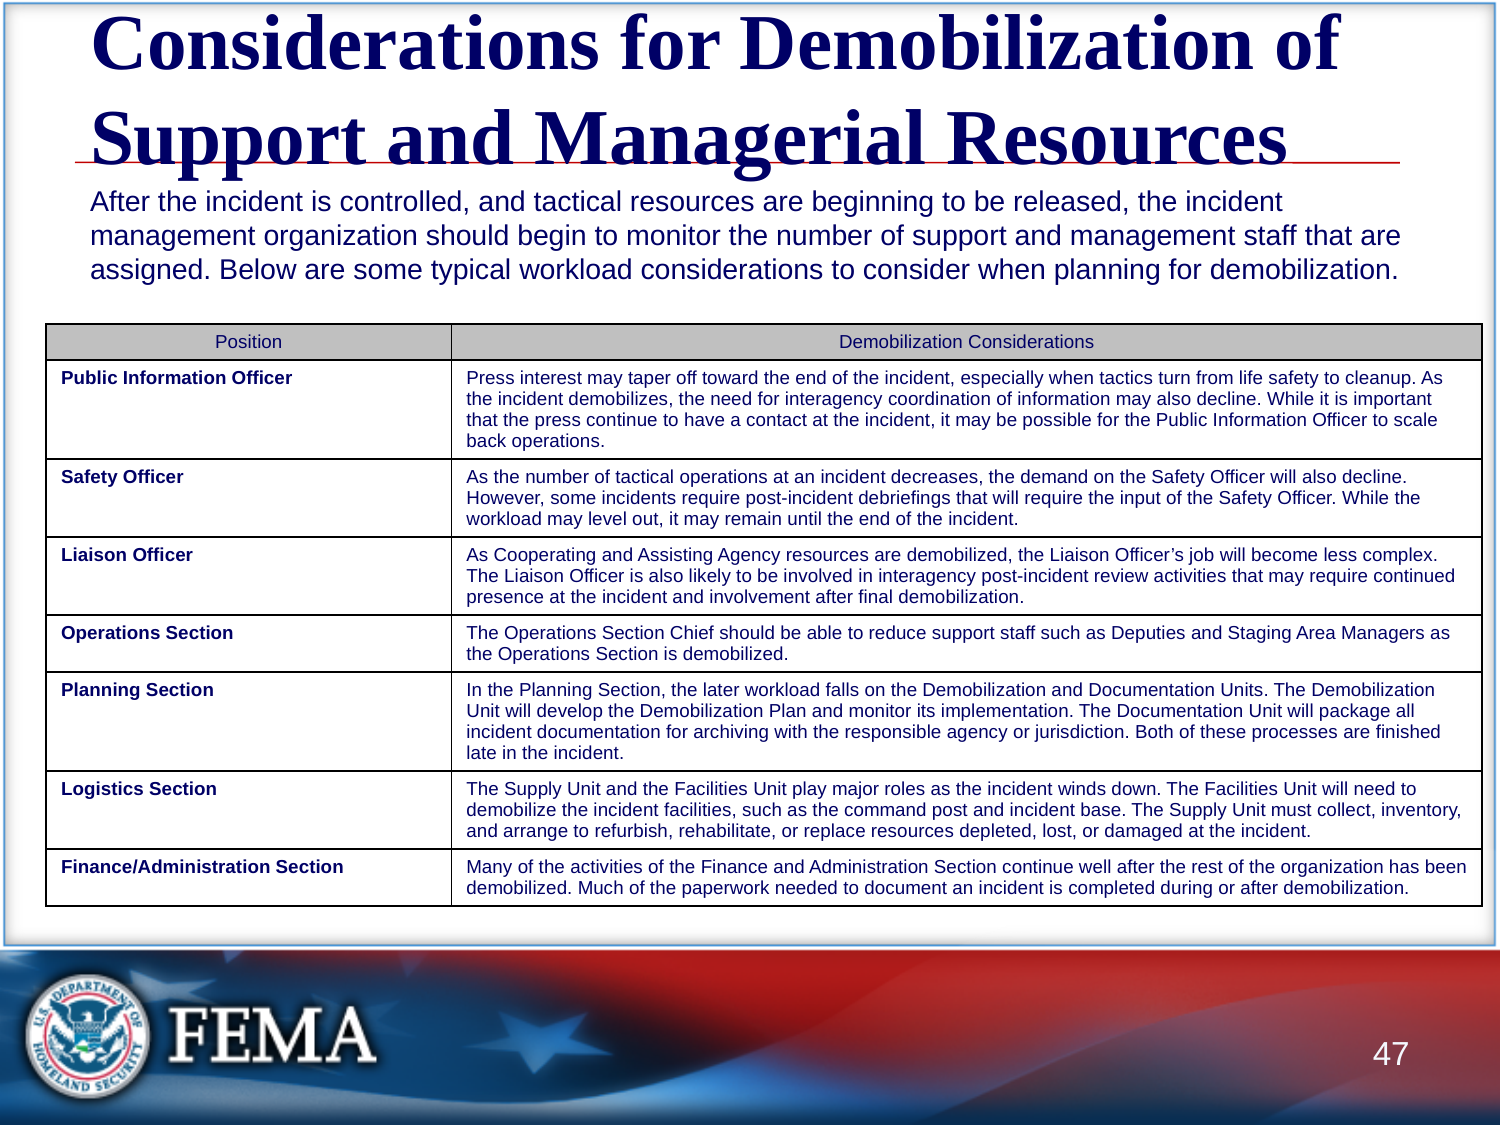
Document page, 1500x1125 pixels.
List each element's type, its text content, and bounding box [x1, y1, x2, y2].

table_cell Logistics Section [47, 772, 451, 848]
table_cell In the Planning Section, the later workload falls on the Demobilization and Documentation Units. The Demobilization Unit will develop the Demobilization Plan and monitor its implementation. The Documentation Unit will package all incident documentation for archiving with the responsible agency or jurisdiction. Both of these processes are finished late in the incident. [452, 673, 1481, 770]
picture [0, 0, 1500, 1125]
table_cell Planning Section [47, 673, 451, 770]
table_cell As Cooperating and Assisting Agency resources are demobilized, the Liaison Officer’s job will become less complex. The Liaison Officer is also likely to be involved in interagency post-incident review activities that may require continued presence at the incident and involvement after final demobilization. [452, 538, 1481, 614]
table_header Demobilization Considerations [452, 325, 1481, 359]
table_header Position [47, 325, 451, 359]
table_cell Many of the activities of the Finance and Administration Section continue well after the rest of the organization has been demobilized. Much of the paperwork needed to document an incident is completed during or after demobilization. [452, 850, 1481, 905]
title Considerations for Demobilization of Support and Managerial Resources [75, 32, 1425, 138]
table_cell Public Information Officer [47, 361, 451, 458]
list After the incident is controlled, and tactical resources are beginning to be released, the incident management organization should begin to monitor the number of support and management staff that are assigned. Below are some typical workload considerations to consider when planning for demobilization. [75, 175, 1425, 323]
table_cell The Operations Section Chief should be able to reduce support staff such as Deputies and Staging Area Managers as the Operations Section is demobilized. [452, 616, 1481, 671]
table_cell Liaison Officer [47, 538, 451, 614]
table_cell Press interest may taper off toward the end of the incident, especially when tactics turn from life safety to cleanup. As the incident demobilizes, the need for interagency coordination of information may also decline. While it is important that the press continue to have a contact at the incident, it may be possible for the Public Information Officer to scale back operations. [452, 361, 1481, 458]
slide_number 47 [1074, 1024, 1425, 1103]
table_cell Safety Officer [47, 460, 451, 536]
table_cell Operations Section [47, 616, 451, 671]
table_cell Finance/Administration Section [47, 850, 451, 905]
table_cell The Supply Unit and the Facilities Unit play major roles as the incident winds down. The Facilities Unit will need to demobilize the incident facilities, such as the command post and incident base. The Supply Unit must collect, inventory, and arrange to refurbish, rehabilitate, or replace resources depleted, lost, or damaged at the incident. [452, 772, 1481, 848]
table_cell As the number of tactical operations at an incident decreases, the demand on the Safety Officer will also decline. However, some incidents require post-incident debriefings that will require the input of the Safety Officer. While the workload may level out, it may remain until the end of the incident. [452, 460, 1481, 536]
